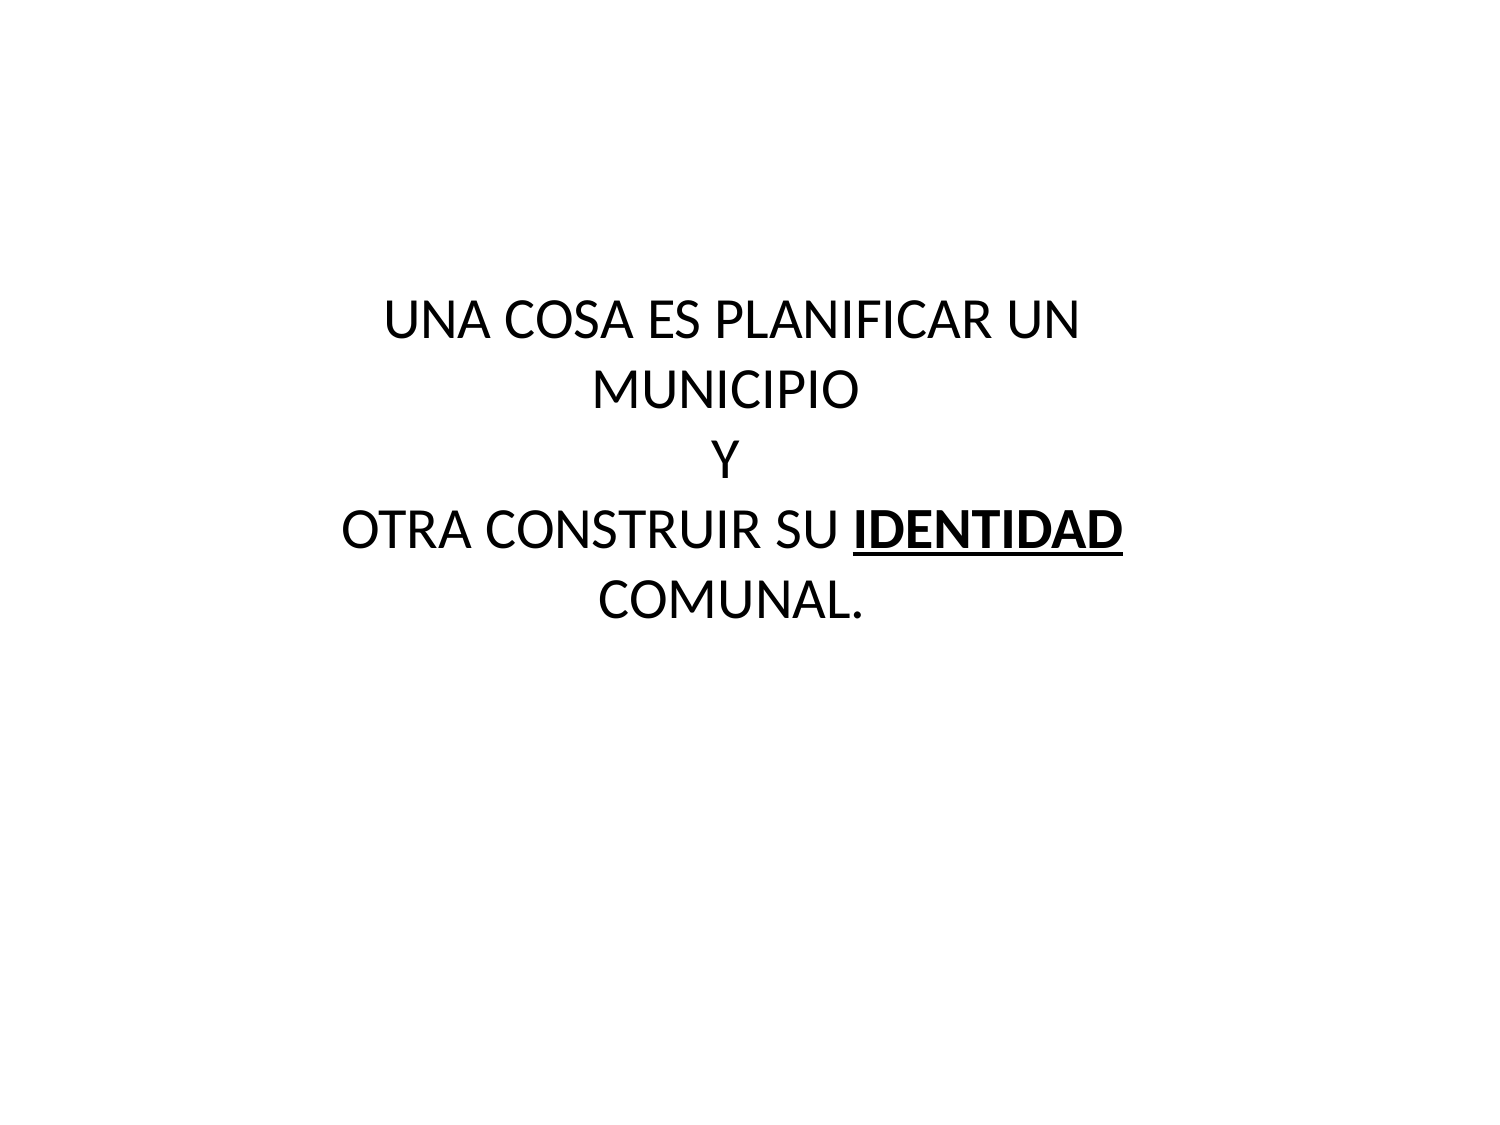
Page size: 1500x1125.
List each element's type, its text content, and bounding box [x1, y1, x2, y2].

text_box UNA COSA ES PLANIFICAR UN MUNICIPIO Y OTRA CONSTRUIR SU IDENTIDAD COMUNAL. [289, 272, 1176, 638]
